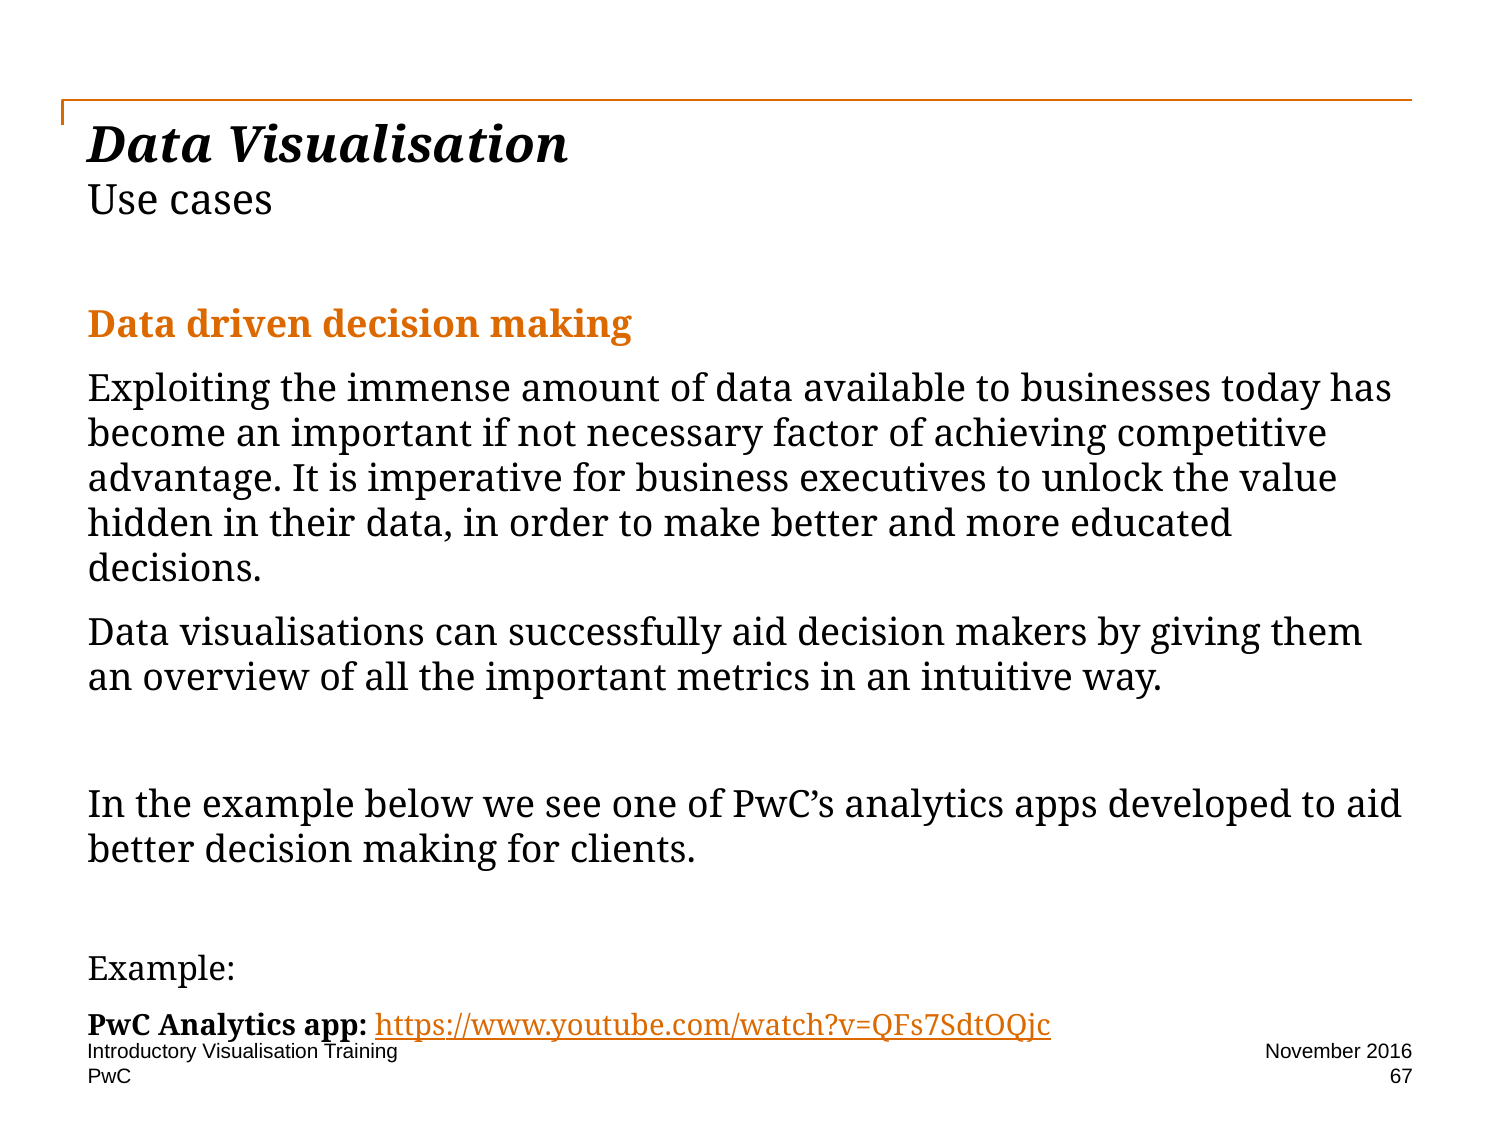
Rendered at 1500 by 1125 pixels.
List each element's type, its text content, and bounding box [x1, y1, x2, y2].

footer Introductory Visualisation Training [86, 1037, 950, 1063]
title Data Visualisation Use cases [87, 112, 1413, 263]
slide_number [1162, 1037, 1413, 1063]
slide_number 67 [1162, 1063, 1413, 1088]
list Data driven decision making Exploiting the immense amount of data available to businesses today has become an important if not necessary factor of achieving competitive advantage. It is imperative for business executives to unlock the value hidden in their data, in order to make better and more educated decisions. Data visualisations can successfully aid decision makers by giving them an overview of all the important metrics in an intuitive way. In the example below we see one of PwC’s analytics apps developed to aid better decision making for clients. Example: PwC Analytics app: https://www.youtube.com/watch?v=QFs7SdtOQjc [87, 299, 1413, 1025]
